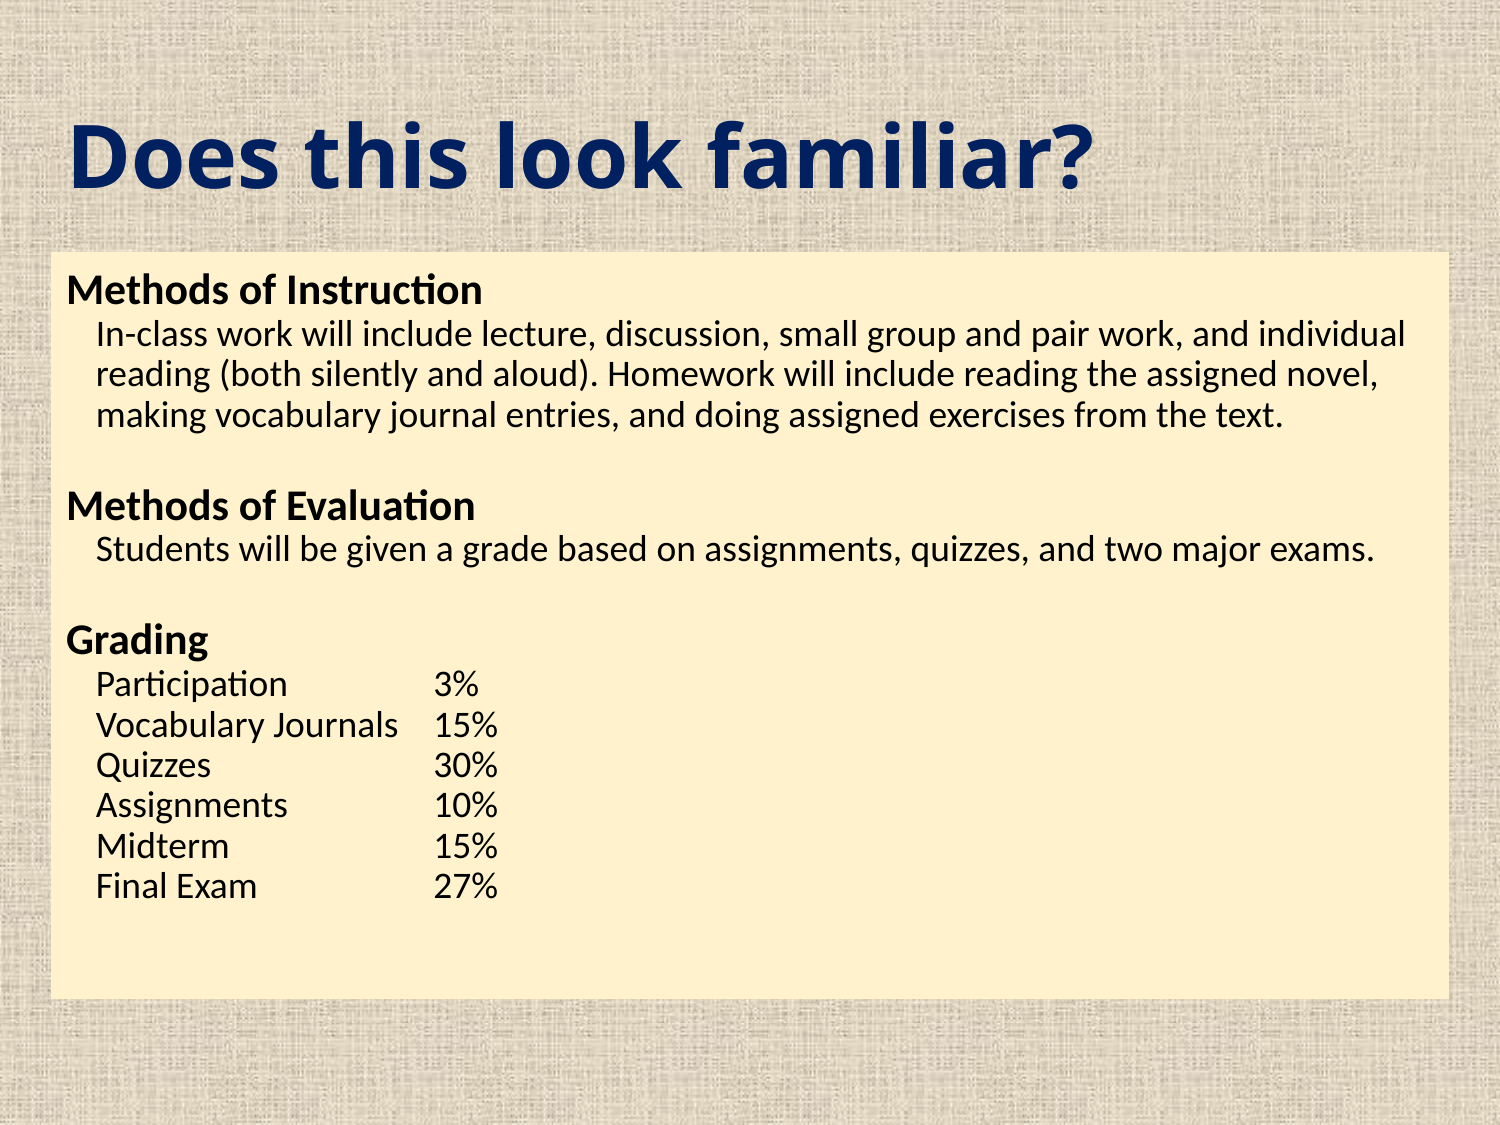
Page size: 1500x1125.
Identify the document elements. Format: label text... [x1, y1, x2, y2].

list Methods of Instruction In-class work will include lecture, discussion, small group and pair work, and individual reading (both silently and aloud). Homework will include reading the assigned novel, making vocabulary journal entries, and doing assigned exercises from the text. Methods of Evaluation Students will be given a grade based on assignments, quizzes, and two major exams. Grading Participation 3% Vocabulary Journals 15% Quizzes 30% Assignments 10% Midterm 15% Final Exam 27% [51, 252, 1449, 1000]
title Does this look familiar? [51, 97, 1449, 223]
